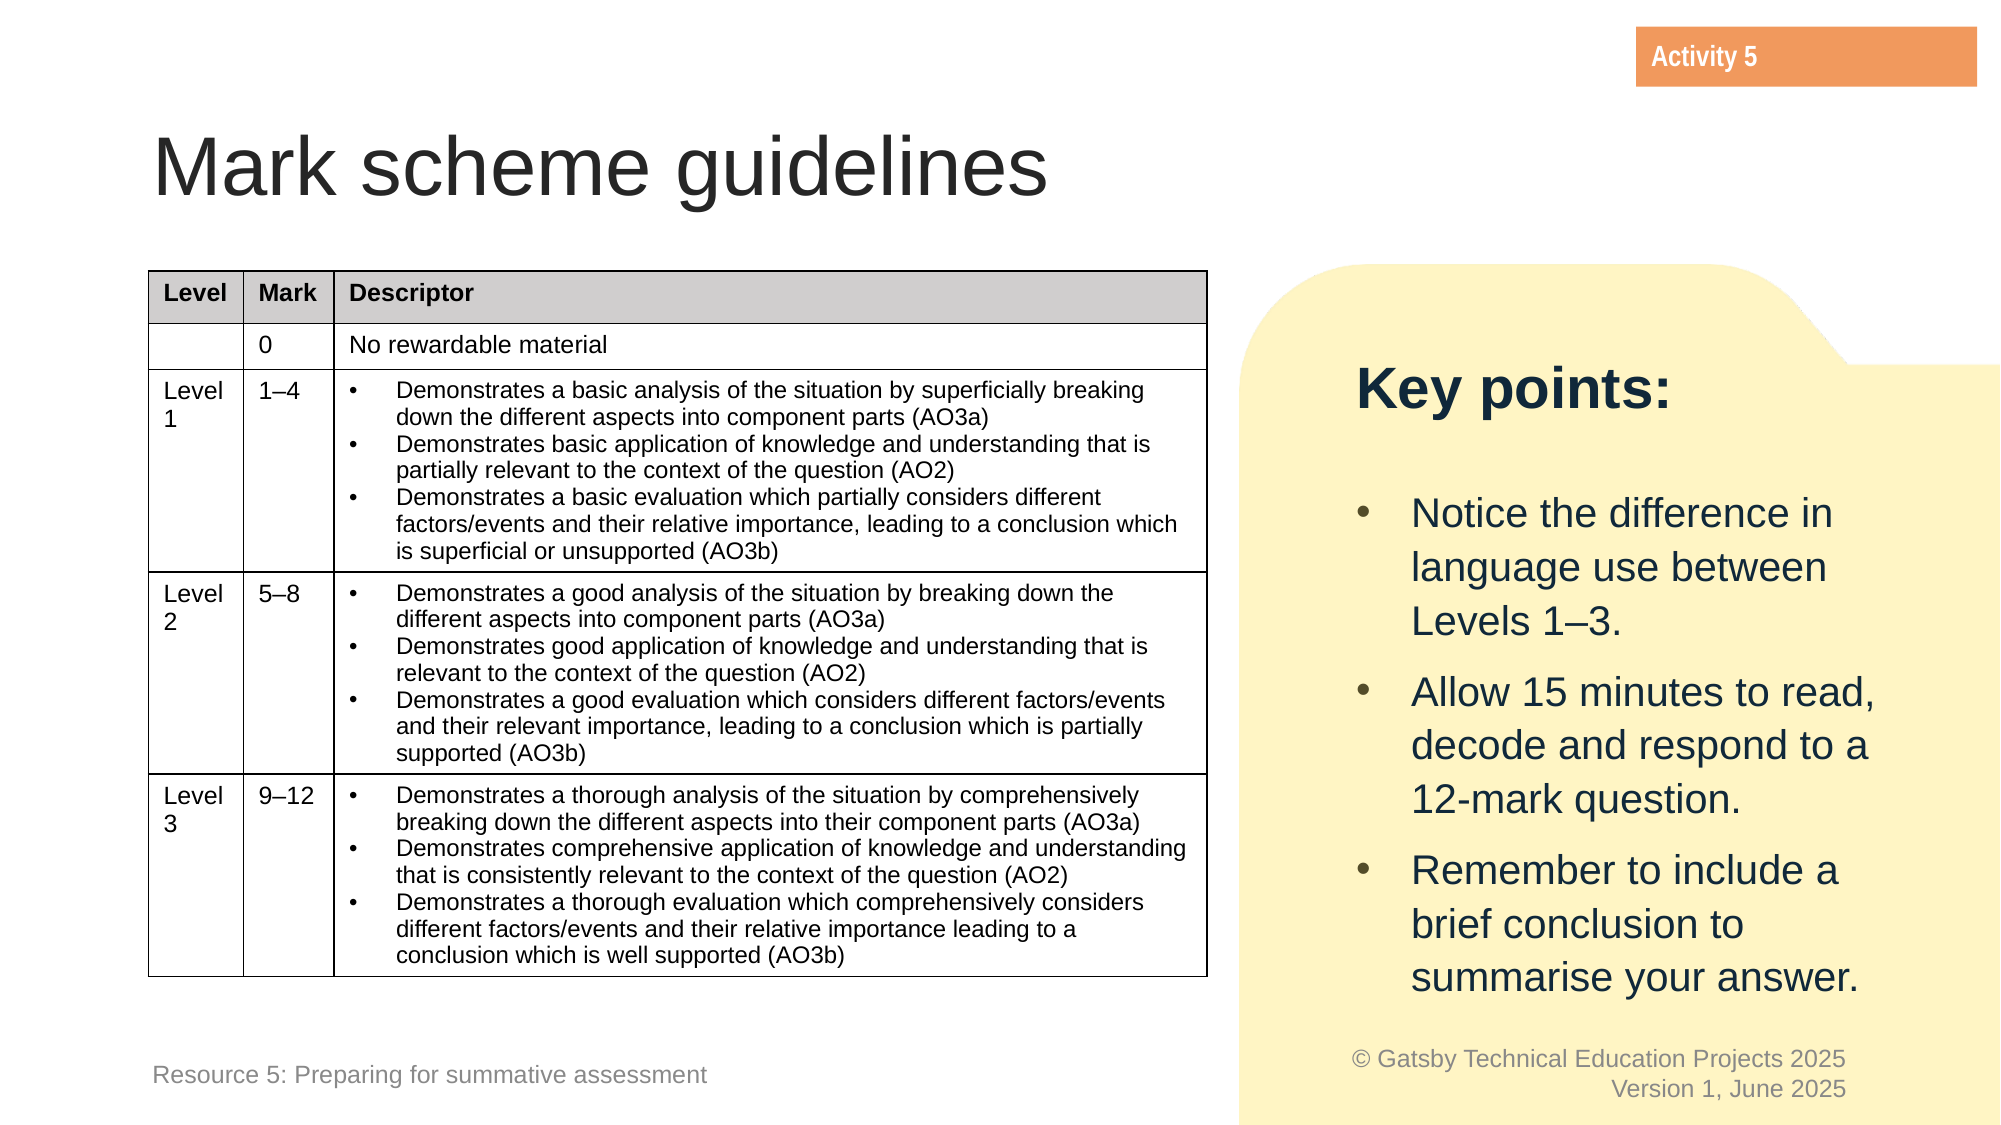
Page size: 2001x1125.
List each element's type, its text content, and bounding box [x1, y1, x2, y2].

list Resource 5: Preparing for summative assessment [137, 1042, 1319, 1103]
table_cell Demonstrates a basic analysis of the situation by superficially breaking down the different aspects into component parts (AO3a) Demonstrates basic application of knowledge and understanding that is partially relevant to the context of the question (AO2) Demonstrates a basic evaluation which partially considers different factors/events and their relative importance, leading to a conclusion which is superficial or unsupported (AO3b) [335, 370, 1206, 571]
list Notice the difference in language use between Levels 1–3. Allow 15 minutes to read, decode and respond to a 12-mark question. Remember to include a brief conclusion to summarise your answer. [1341, 474, 1917, 1014]
table_header Mark [244, 272, 333, 323]
table_cell [149, 324, 243, 369]
picture [1239, 264, 2000, 1125]
list Key points: [1341, 337, 1783, 440]
table_header Level [149, 272, 243, 323]
table_cell 1–4 [244, 370, 333, 571]
table_cell Level 1 [149, 370, 243, 571]
table_cell Demonstrates a thorough analysis of the situation by comprehensively breaking down the different aspects into their component parts (AO3a) Demonstrates comprehensive application of knowledge and understanding that is consistently relevant to the context of the question (AO2) Demonstrates a thorough evaluation which comprehensively considers different factors/events and their relative importance leading to a conclusion which is well supported (AO3b) [335, 775, 1206, 976]
table_cell Demonstrates a good analysis of the situation by breaking down the different aspects into component parts (AO3a) Demonstrates good application of knowledge and understanding that is relevant to the context of the question (AO2) Demonstrates a good evaluation which considers different factors/events and their relevant importance, leading to a conclusion which is partially supported (AO3b) [335, 573, 1206, 773]
table_cell 0 [244, 324, 333, 369]
table_cell 9–12 [244, 775, 333, 976]
table_cell Level 2 [149, 573, 243, 773]
title Mark scheme guidelines [137, 59, 1863, 278]
table_cell Level 3 [149, 775, 243, 976]
table_cell No rewardable material [335, 324, 1206, 369]
table_cell 5–8 [244, 573, 333, 773]
list Activity 5 [1636, 26, 1978, 87]
table_header Descriptor [335, 272, 1206, 323]
